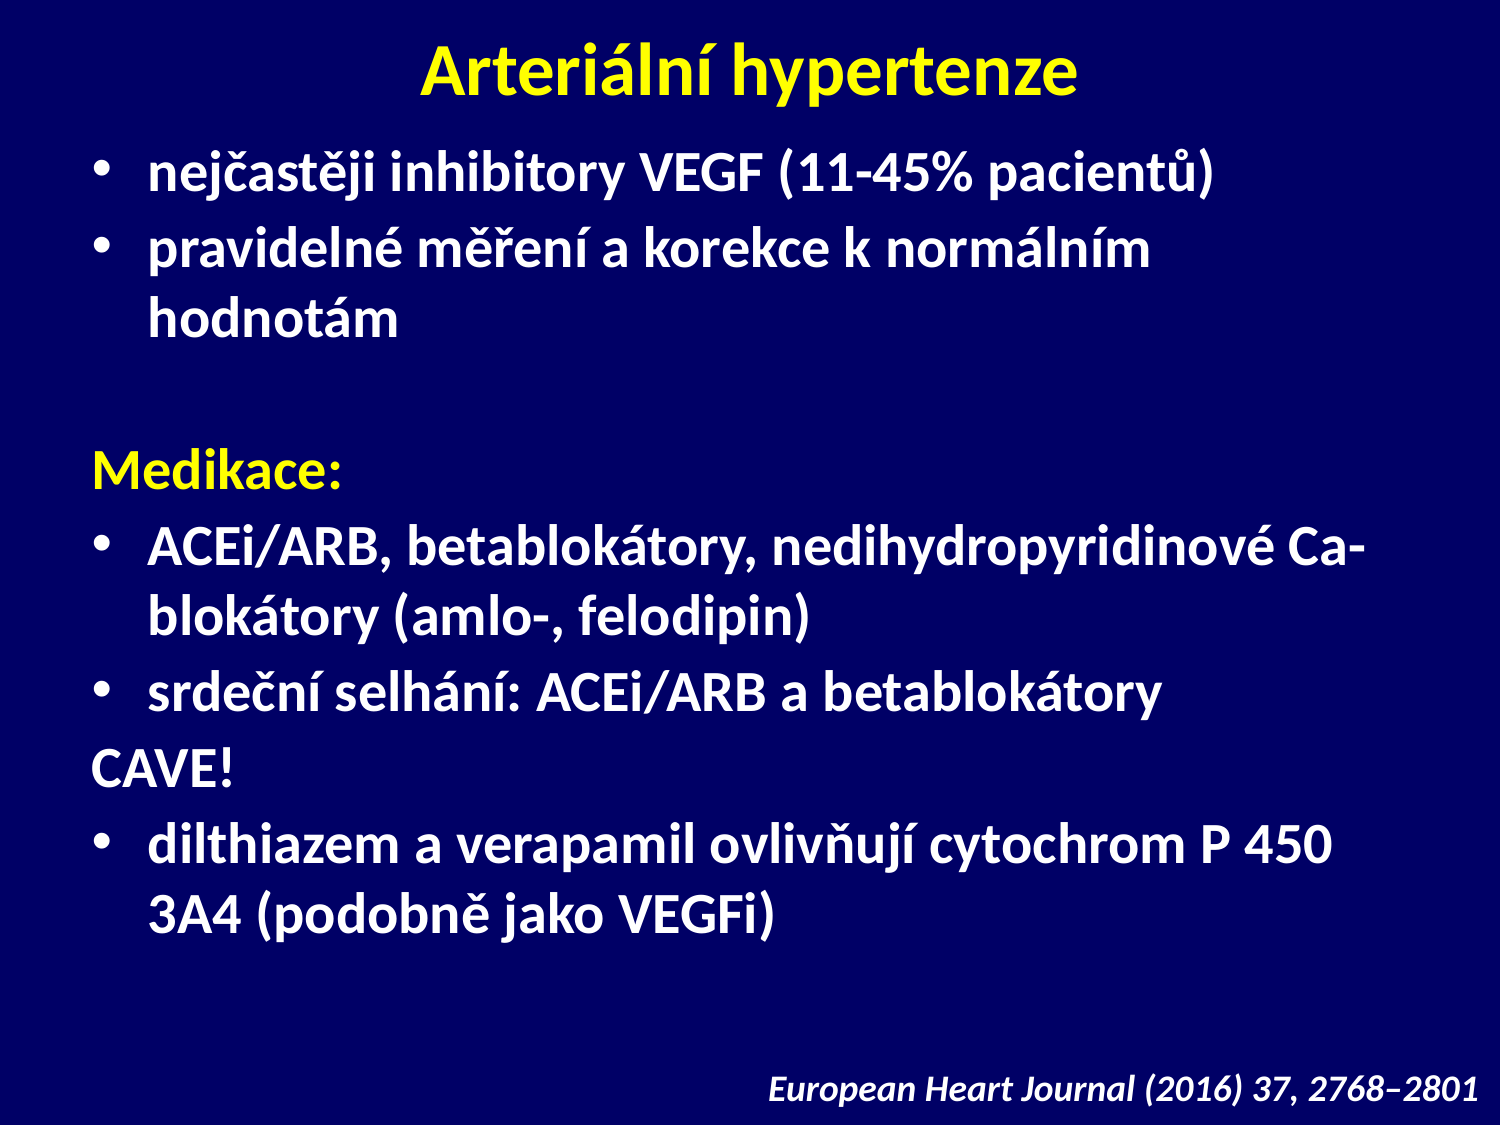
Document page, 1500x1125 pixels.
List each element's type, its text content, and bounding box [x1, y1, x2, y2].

title Arteriální hypertenze [75, 19, 1425, 112]
list nejčastěji inhibitory VEGF (11-45% pacientů) pravidelné měření a korekce k normálním hodnotám Medikace: ACEi/ARB, betablokátory, nedihydropyridinové Ca-blokátory (amlo-, felodipin) srdeční selhání: ACEi/ARB a betablokátory CAVE! dilthiazem a verapamil ovlivňují cytochrom P 450 3A4 (podobně jako VEGFi) [76, 125, 1427, 1047]
text_box European Heart Journal (2016) 37, 2768–2801 [265, 1057, 1495, 1117]
